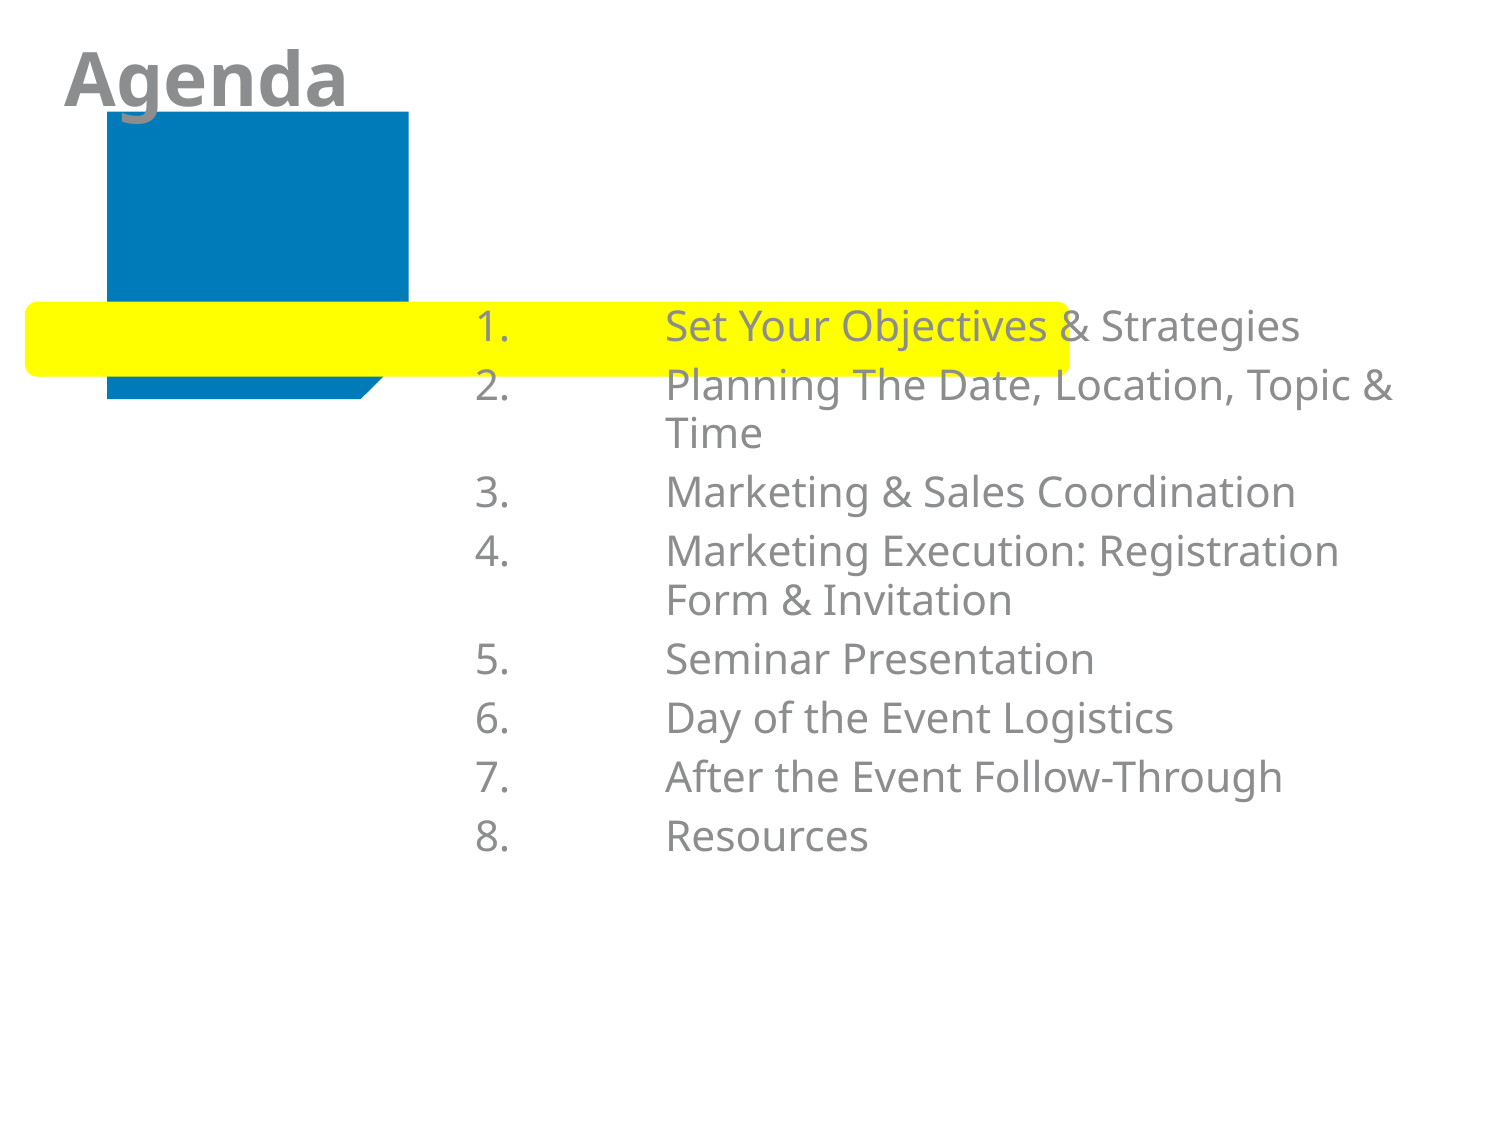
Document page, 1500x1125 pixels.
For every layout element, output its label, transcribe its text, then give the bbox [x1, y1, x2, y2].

text_box [22, 299, 459, 379]
list Set Your Objectives & Strategies Planning The Date, Location, Topic & Time Marketing & Sales Coordination Marketing Execution: Registration Form & Invitation Seminar Presentation Day of the Event Logistics After the Event Follow-Through Resources [459, 295, 1425, 880]
title Agenda [49, 37, 1299, 162]
